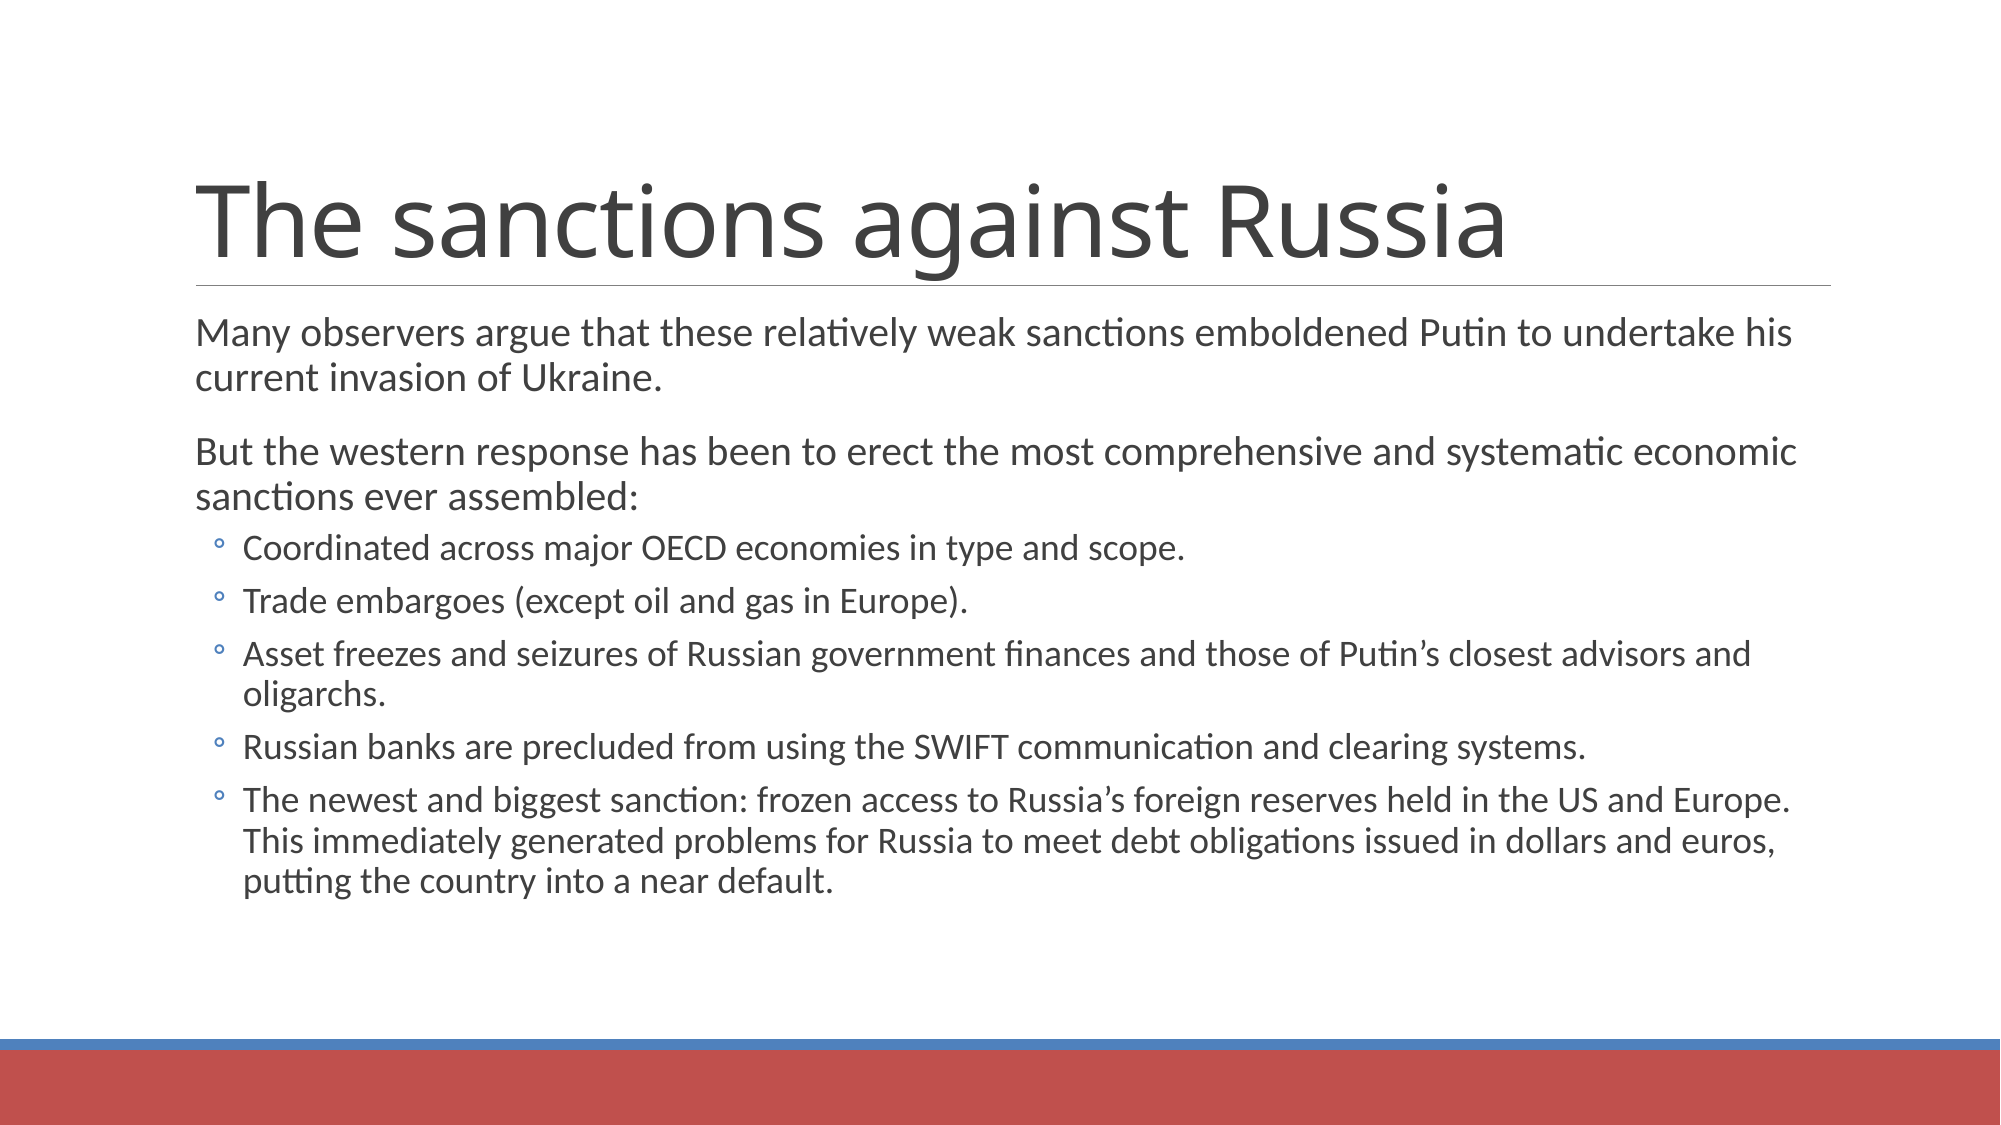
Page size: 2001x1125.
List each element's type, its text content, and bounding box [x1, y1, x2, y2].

title The sanctions against Russia [180, 47, 1830, 285]
list Many observers argue that these relatively weak sanctions emboldened Putin to undertake his current invasion of Ukraine. But the western response has been to erect the most comprehensive and systematic economic sanctions ever assembled: Coordinated across major OECD economies in type and scope. Trade embargoes (except oil and gas in Europe). Asset freezes and seizures of Russian government finances and those of Putin’s closest advisors and oligarchs. Russian banks are precluded from using the SWIFT communication and clearing systems. The newest and biggest sanction: frozen access to Russia’s foreign reserves held in the US and Europe. This immediately generated problems for Russia to meet debt obligations issued in dollars and euros, putting the country into a near default. [180, 302, 1830, 963]
